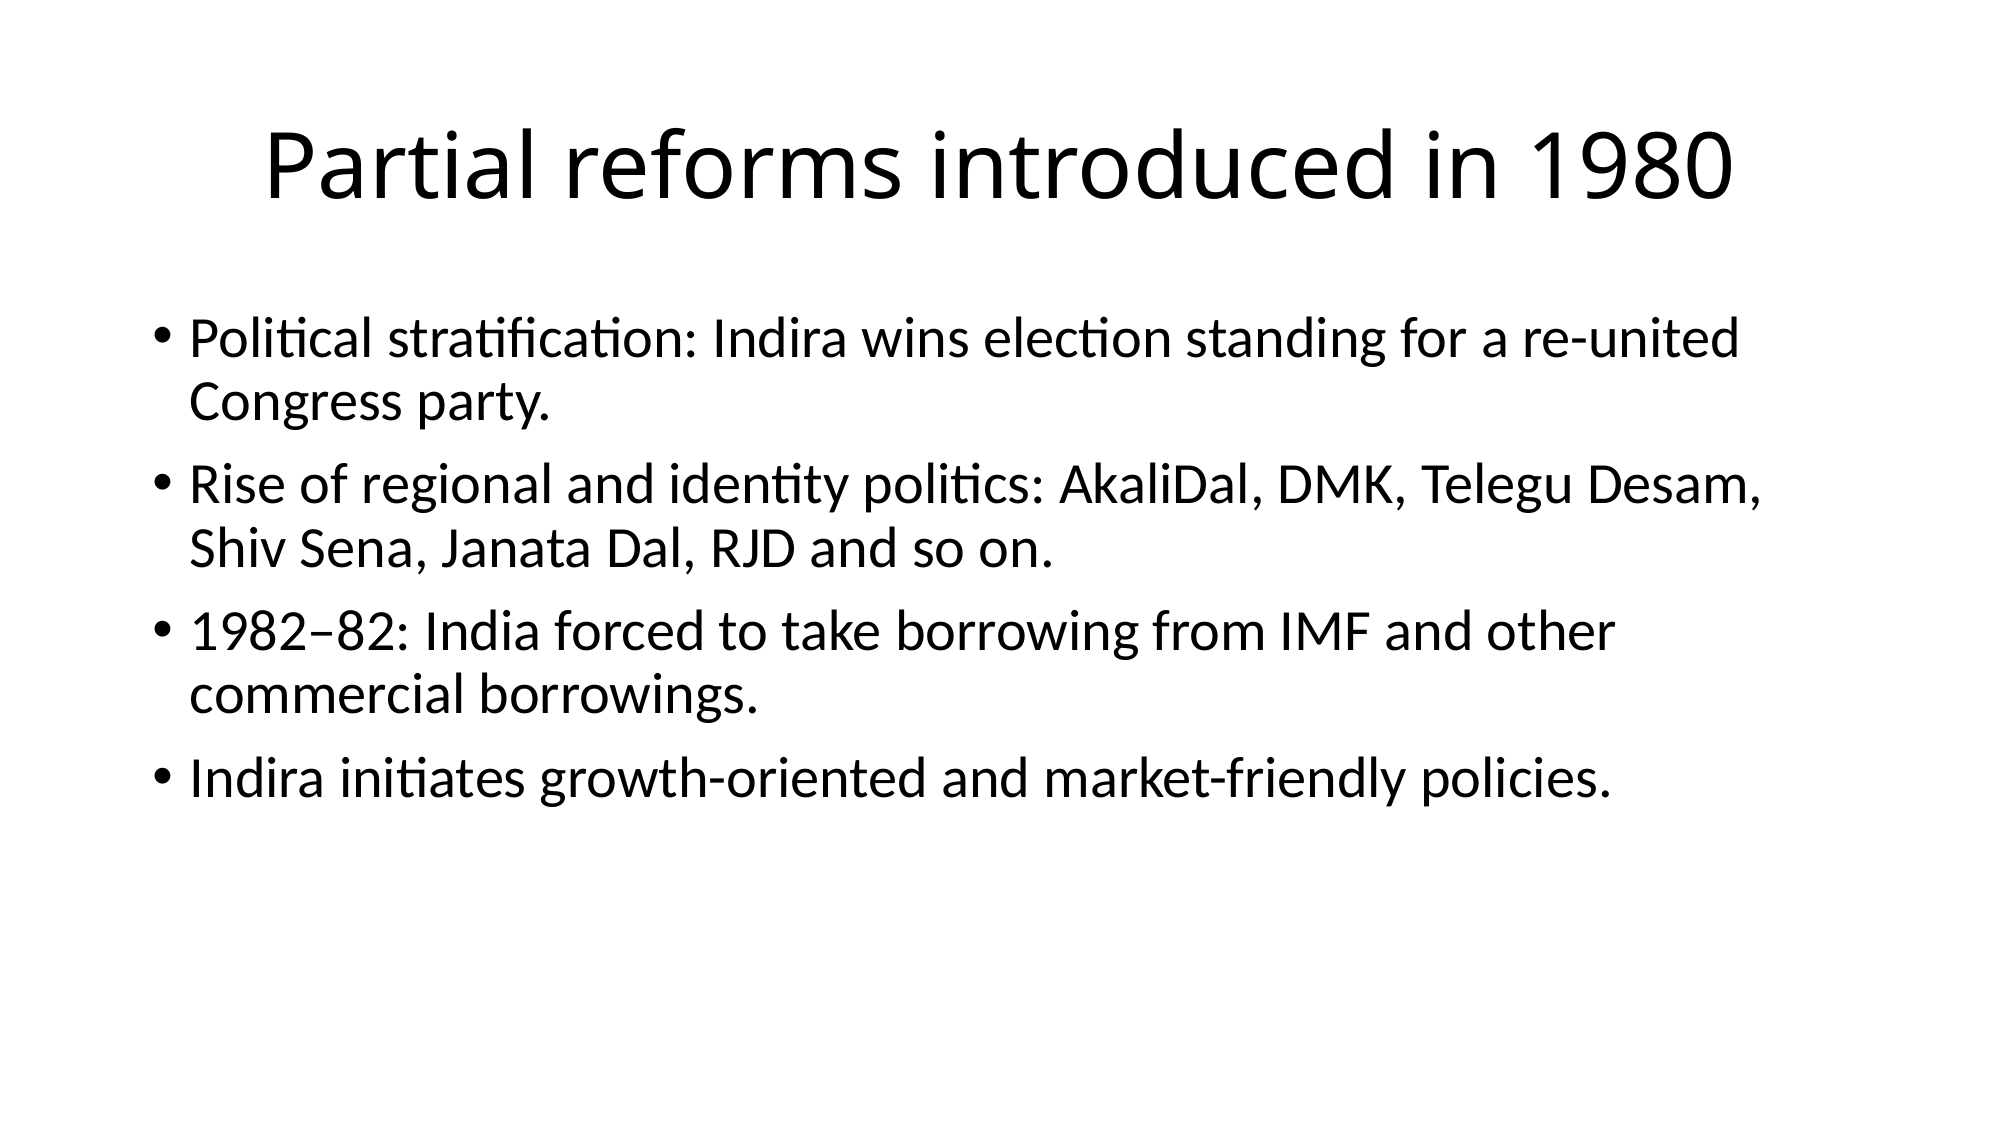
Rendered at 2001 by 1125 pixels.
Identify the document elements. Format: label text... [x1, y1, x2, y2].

list Political stratification: Indira wins election standing for a re-united Congress party. Rise of regional and identity politics: AkaliDal, DMK, Telegu Desam, Shiv Sena, Janata Dal, RJD and so on. 1982–82: India forced to take borrowing from IMF and other commercial borrowings. Indira initiates growth-oriented and market-friendly policies. [137, 299, 1863, 1014]
title Partial reforms introduced in 1980 [137, 59, 1863, 278]
